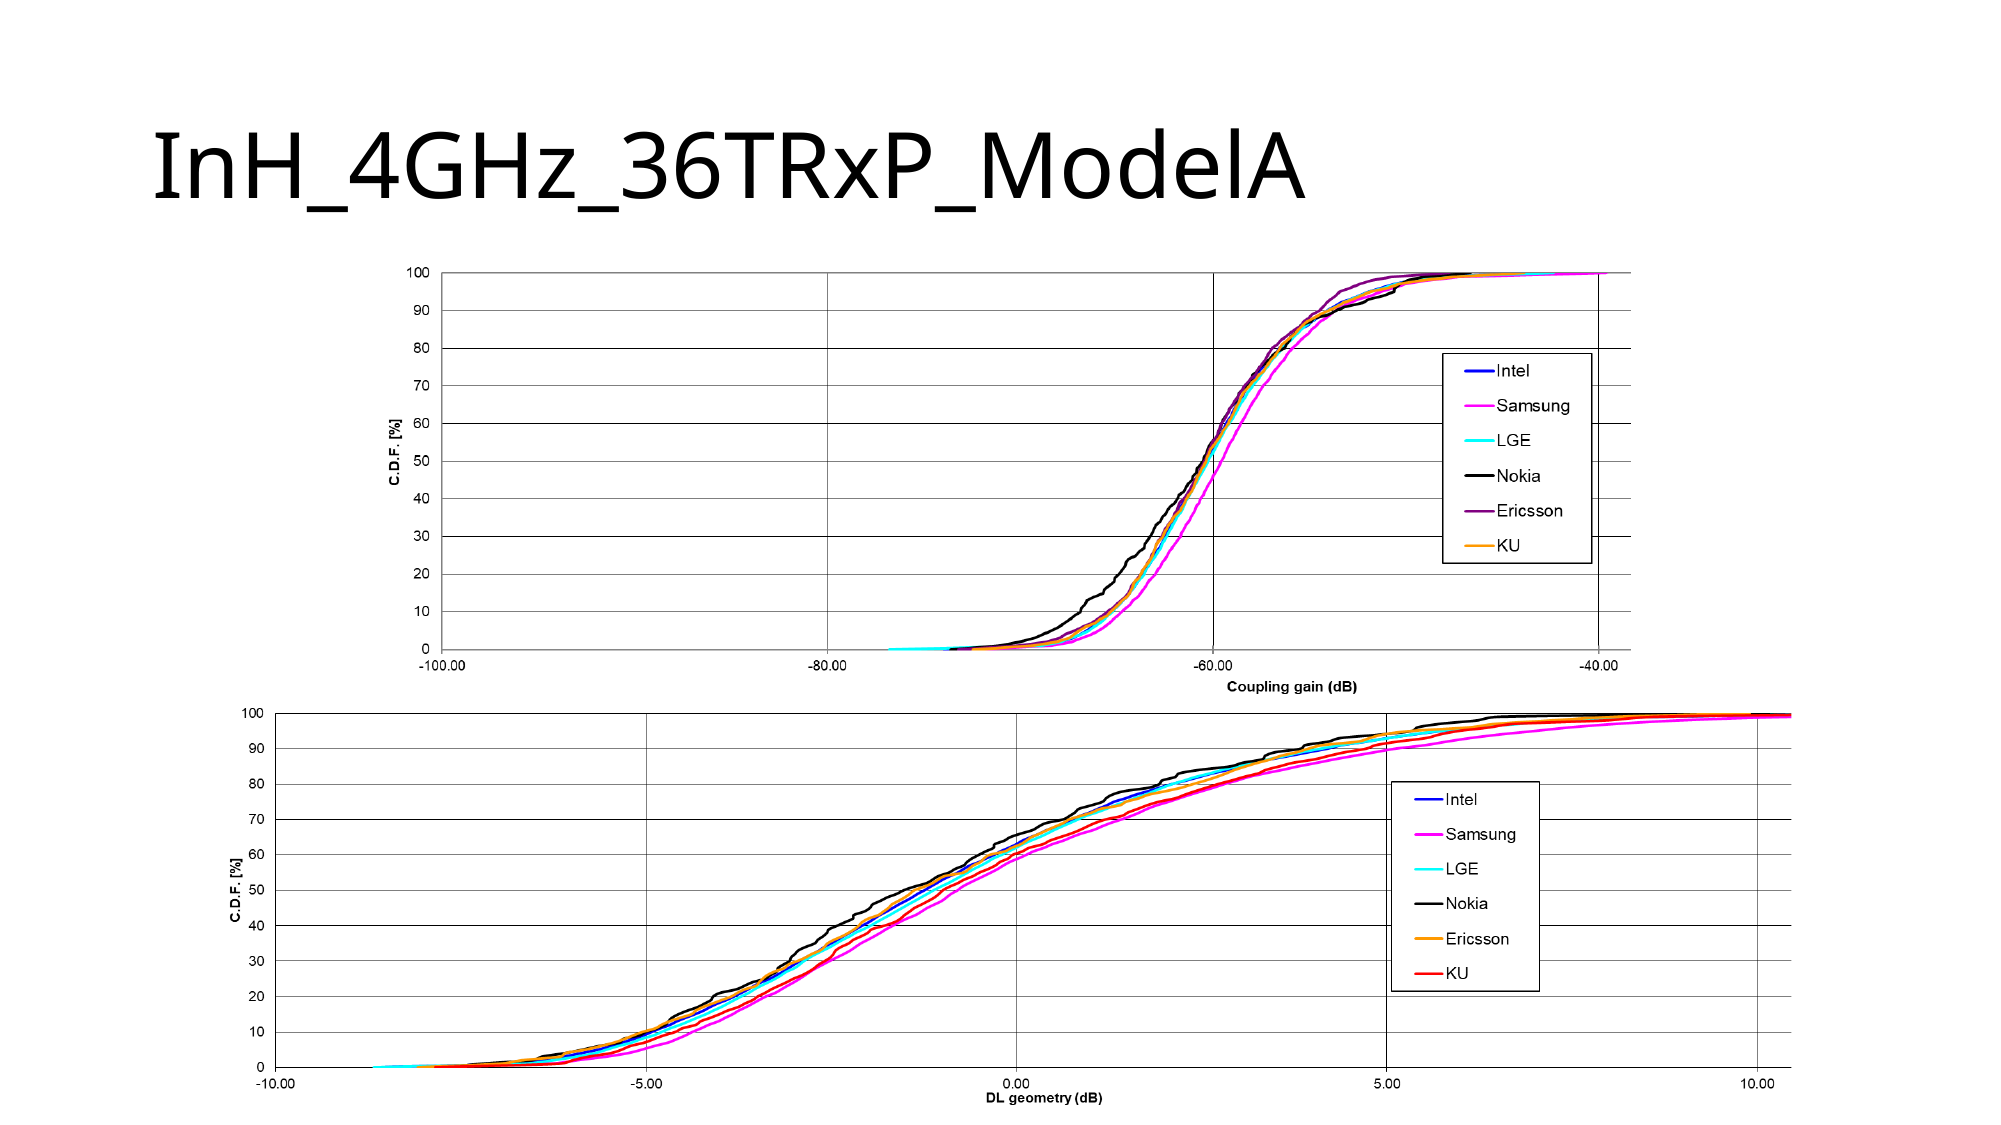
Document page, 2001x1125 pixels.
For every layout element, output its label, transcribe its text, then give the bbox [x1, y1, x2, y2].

picture [208, 255, 1792, 1125]
title InH_4GHz_36TRxP_ModelA [137, 59, 1863, 278]
